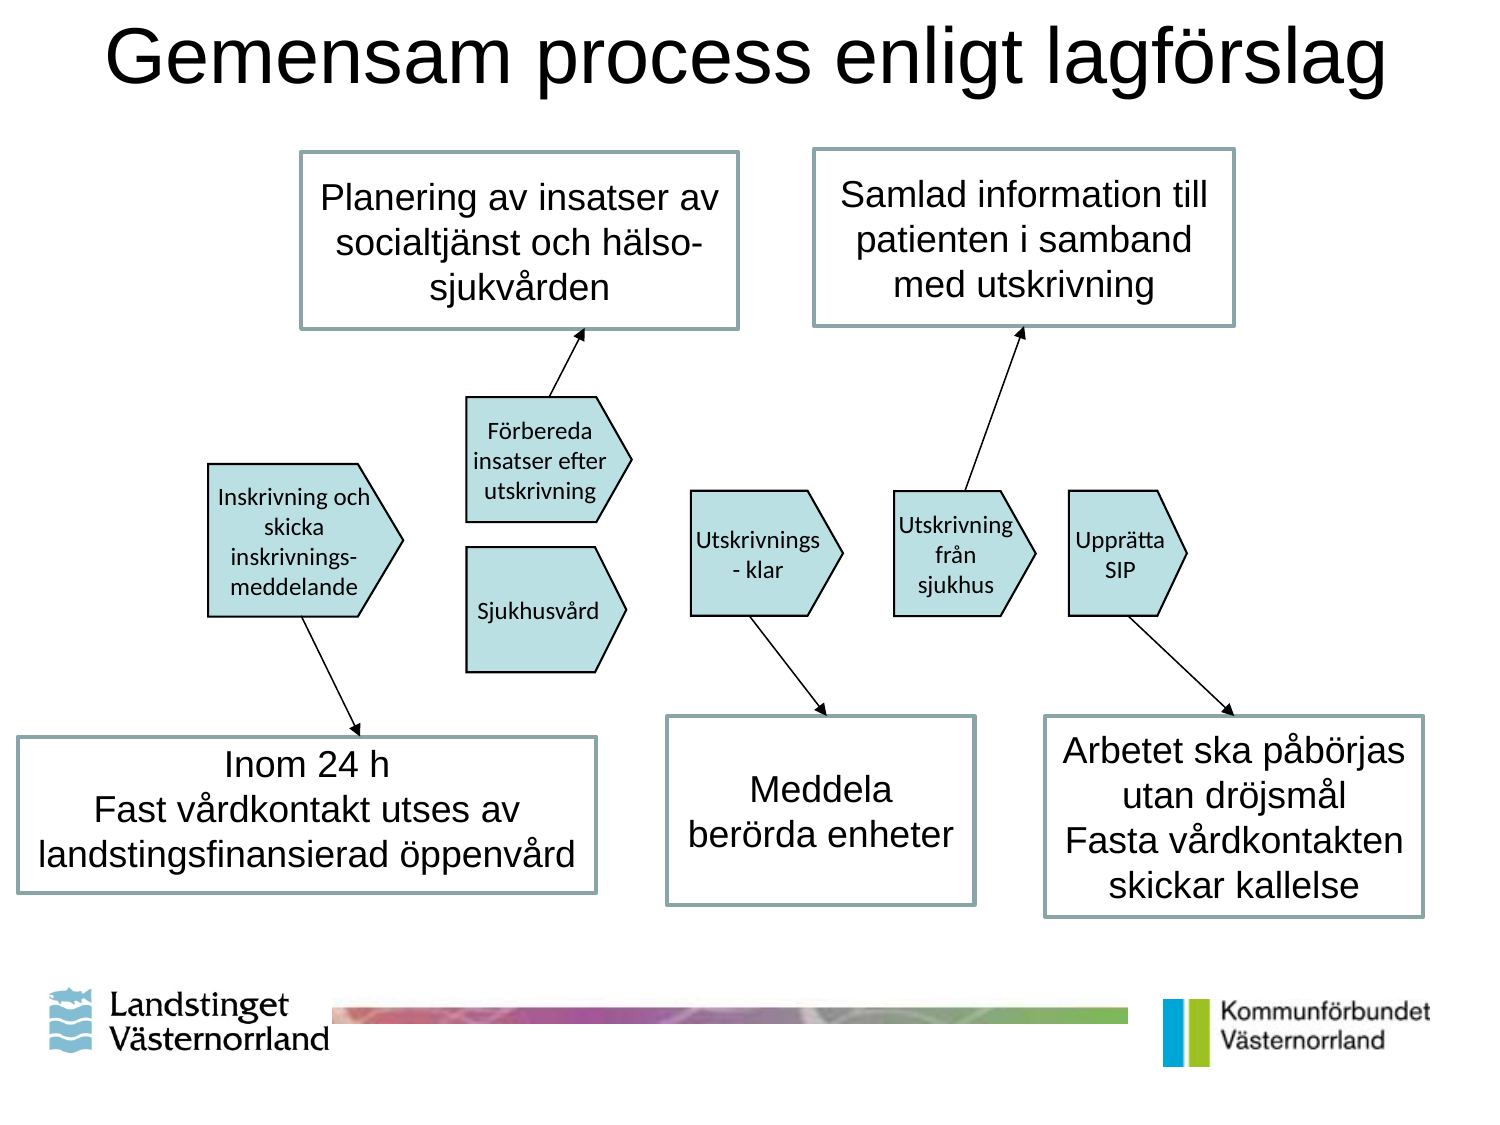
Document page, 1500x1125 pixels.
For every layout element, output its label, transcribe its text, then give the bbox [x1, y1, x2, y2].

text_box Utskrivning från sjukhus [894, 491, 1036, 617]
text_box Samlad information till patienten i samband med utskrivning [812, 147, 1236, 328]
text_box Inskrivning och skicka inskrivnings-meddelande [208, 463, 404, 617]
picture [1183, 999, 1430, 1067]
text_box Arbetet ska påbörjas utan dröjsmål Fasta vårdkontakten skickar kallelse [1043, 714, 1425, 919]
text_box Förbereda insatser efter utskrivning [466, 397, 632, 523]
text_box Meddela berörda enheter [665, 714, 977, 907]
text_box Planering av insatser av socialtjänst och hälso-sjukvården [299, 150, 740, 331]
text_box Upprätta SIP [1068, 490, 1187, 616]
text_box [300, 615, 361, 737]
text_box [748, 615, 827, 717]
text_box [531, 327, 585, 398]
text_box Sjukhusvård [466, 547, 627, 673]
title Gemensam process enligt lagförslag [0, 2, 1500, 102]
text_box Inom 24 h Fast vårdkontakt utses av landstingsfinansierad öppenvård [16, 735, 598, 895]
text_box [1112, 615, 1235, 717]
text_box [947, 325, 1025, 492]
picture [47, 987, 1128, 1054]
text_box Utskrivnings- klar [690, 490, 844, 616]
